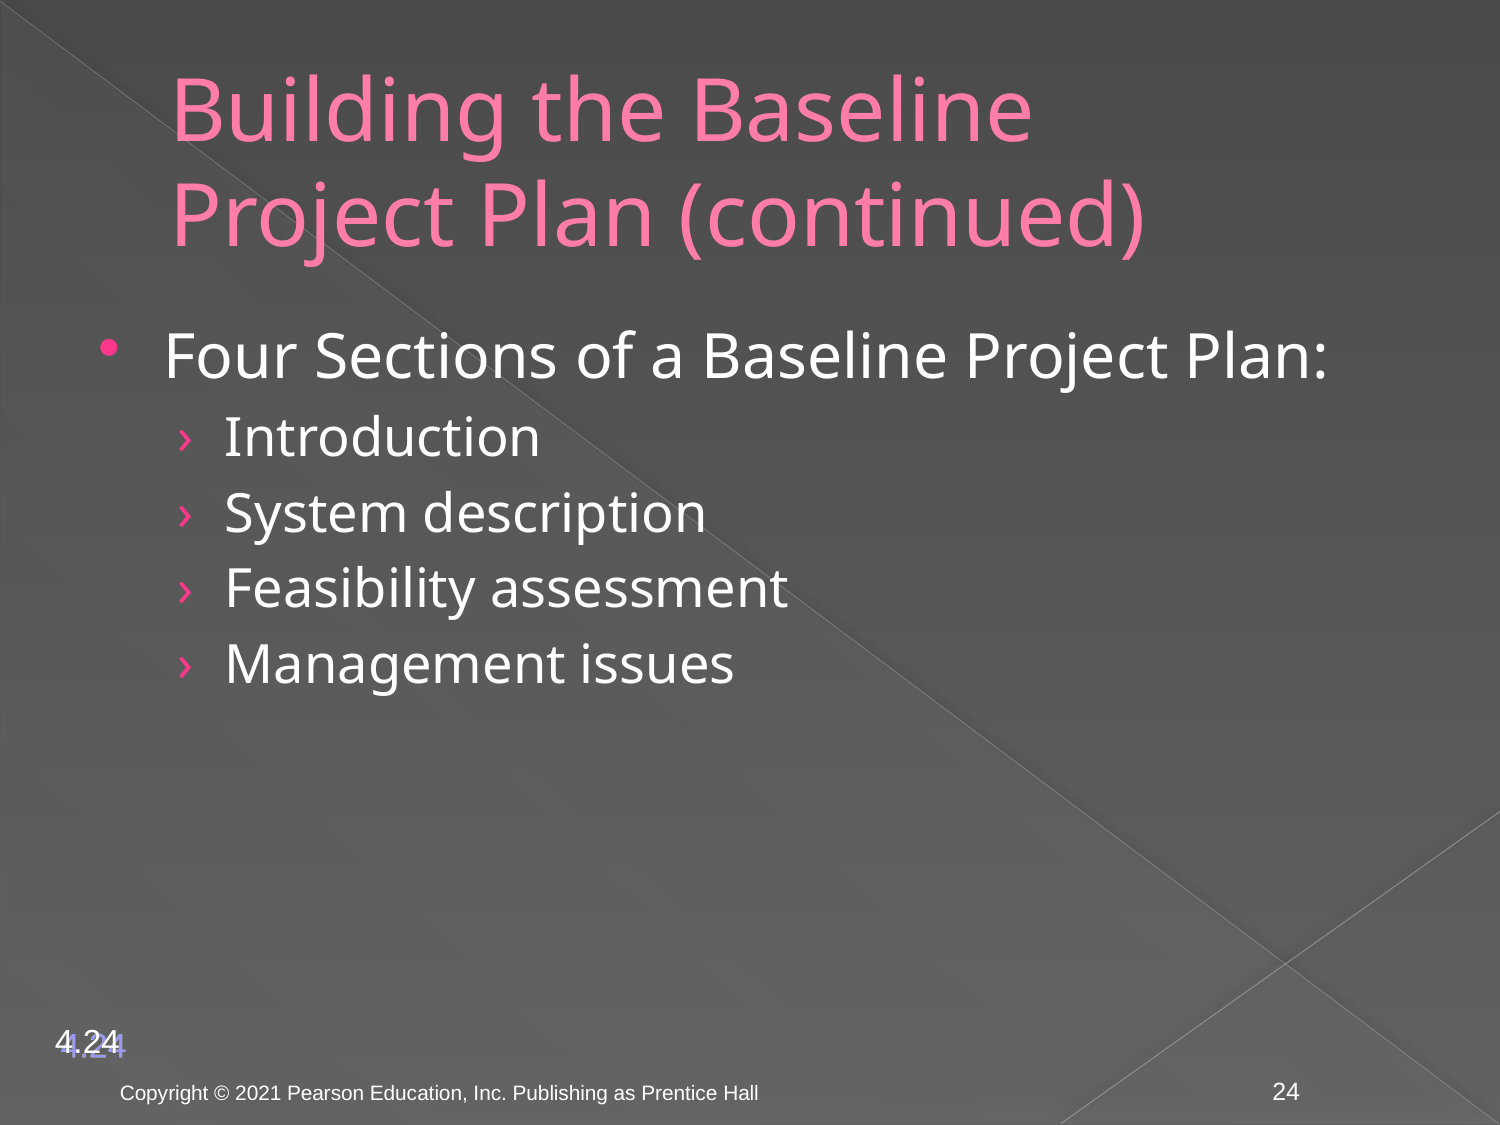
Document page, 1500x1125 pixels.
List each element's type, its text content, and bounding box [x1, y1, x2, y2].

footer Copyright © 2021 Pearson Education, Inc. Publishing as Prentice Hall [75, 1063, 774, 1113]
text_box 4.24 [37, 1012, 138, 1107]
slide_number 24 [1245, 1063, 1328, 1113]
title Building the Baseline Project Plan (continued) [75, 43, 1425, 274]
list Four Sections of a Baseline Project Plan: Introduction System description Feasibility assessment Management issues [74, 308, 1426, 1060]
